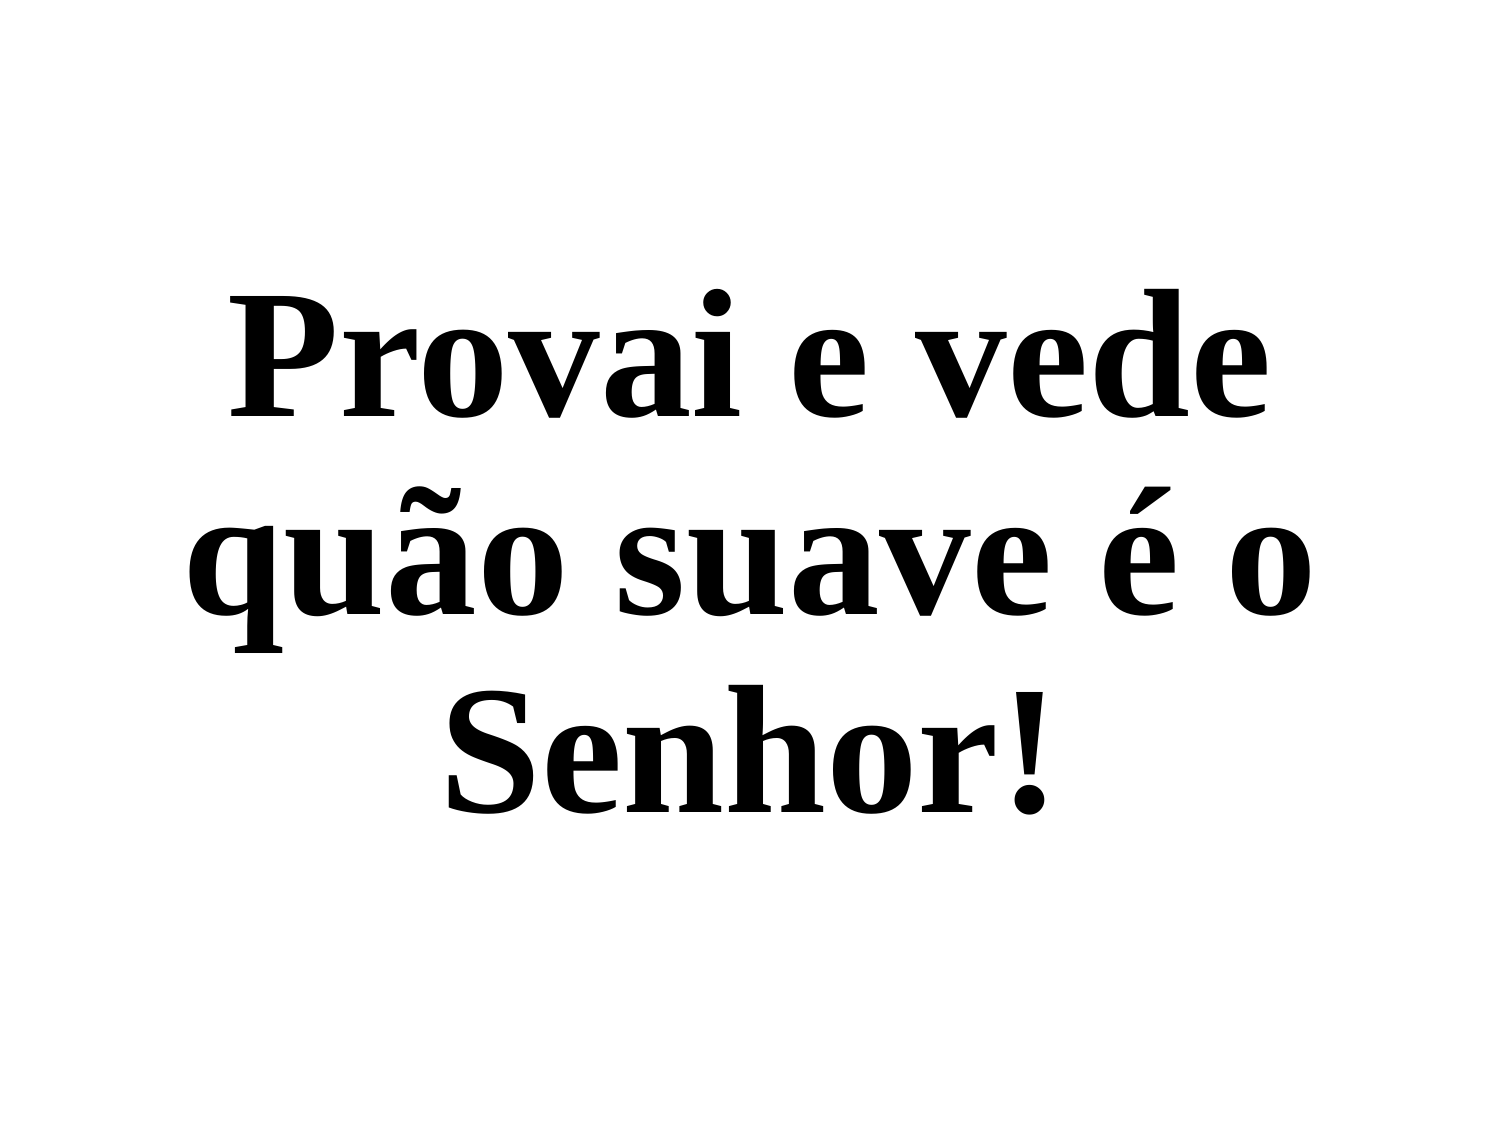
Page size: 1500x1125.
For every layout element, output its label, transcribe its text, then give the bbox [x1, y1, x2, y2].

list Provai e vede quão suave é o Senhor! [64, 66, 1436, 1044]
